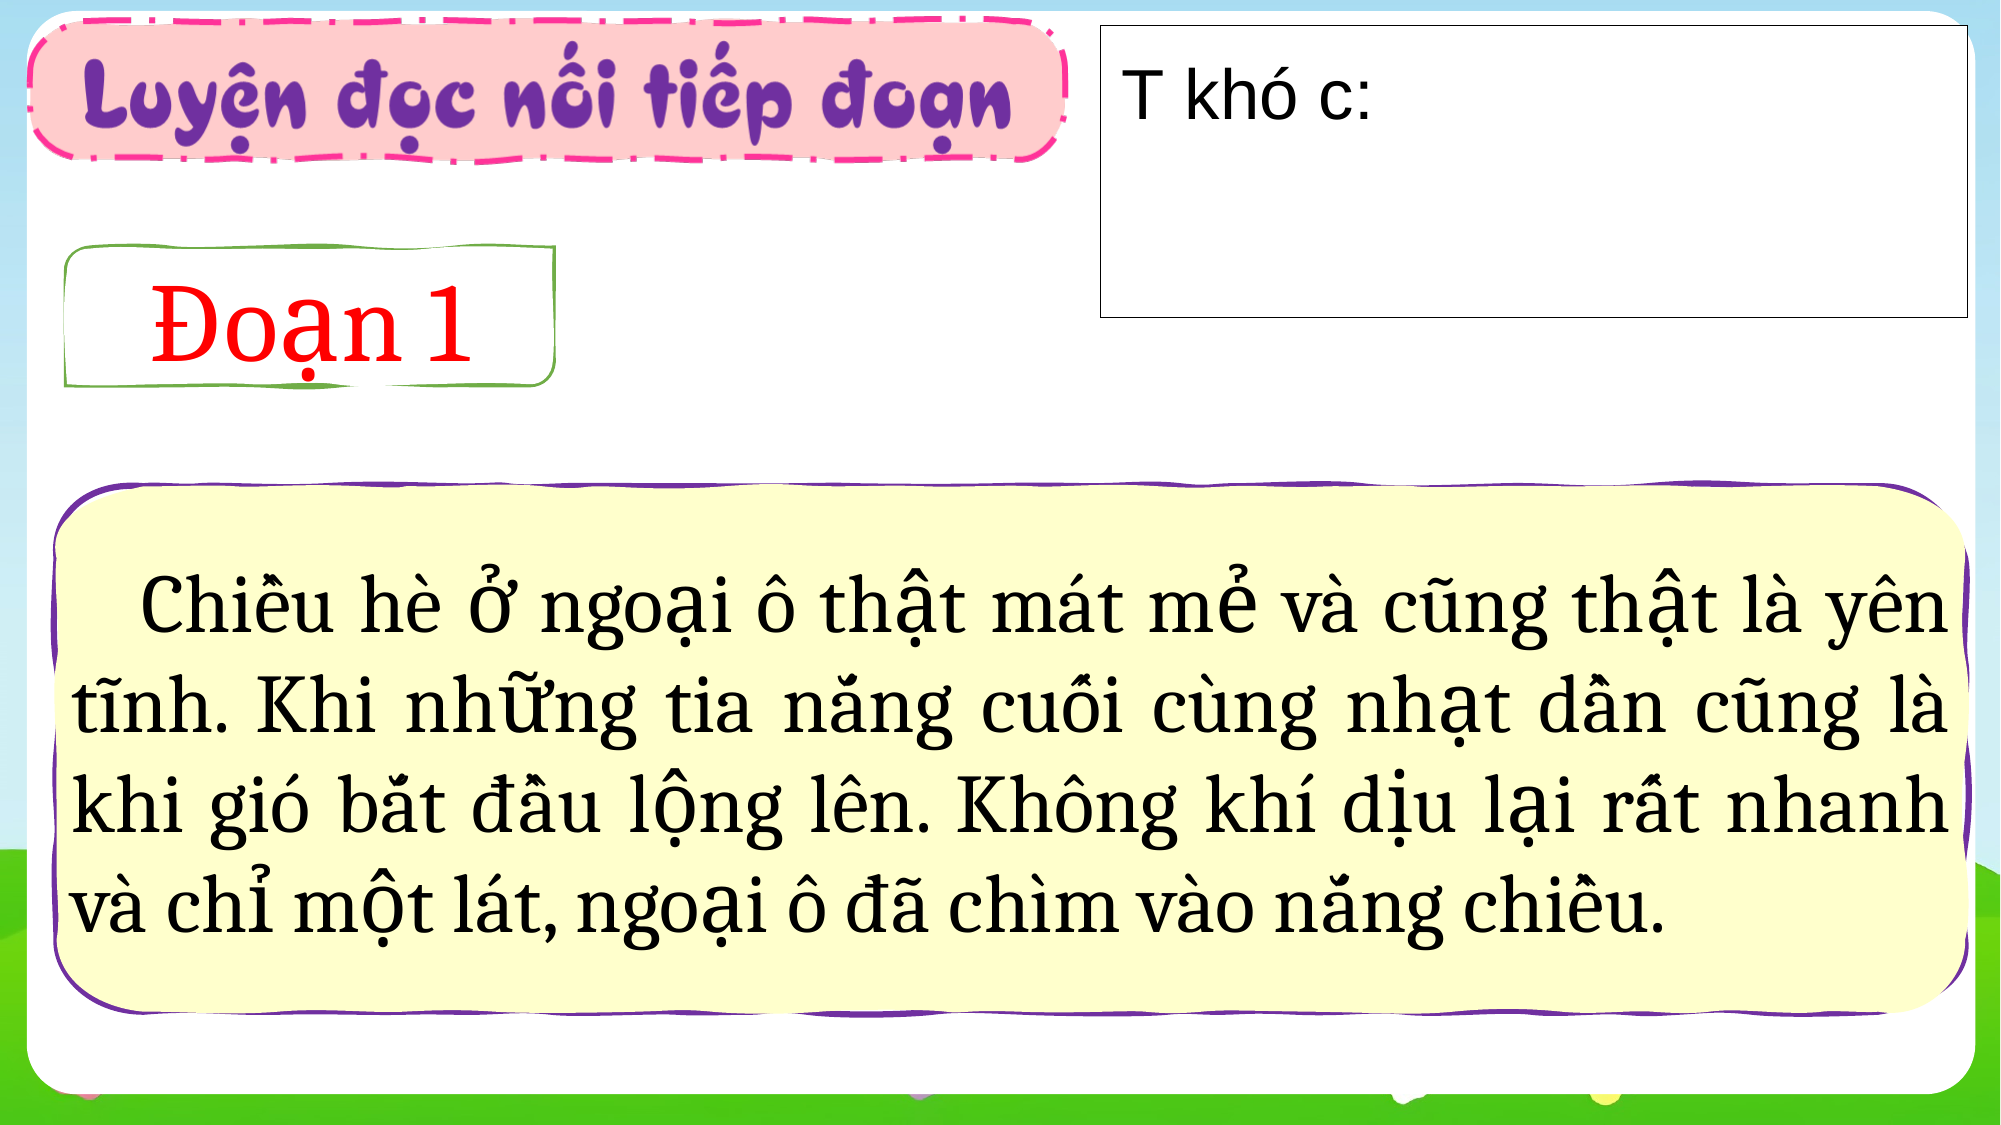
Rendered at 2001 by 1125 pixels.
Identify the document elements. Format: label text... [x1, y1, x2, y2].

text_box Chiều hè ở ngoại ô thật mát mẻ và cũng thật là yên tĩnh. Khi những tia nắng cuối cùng nhạt dần cũng là khi gió bắt đầu lộng lên. Không khí dịu lại rất nhanh và chỉ một lát, ngoại ô đã chìm vào nắng chiều. [52, 482, 1970, 1016]
picture [0, 0, 2001, 1125]
text_box Đoạn 1 [63, 245, 554, 388]
text_box [25, 9, 1977, 1096]
